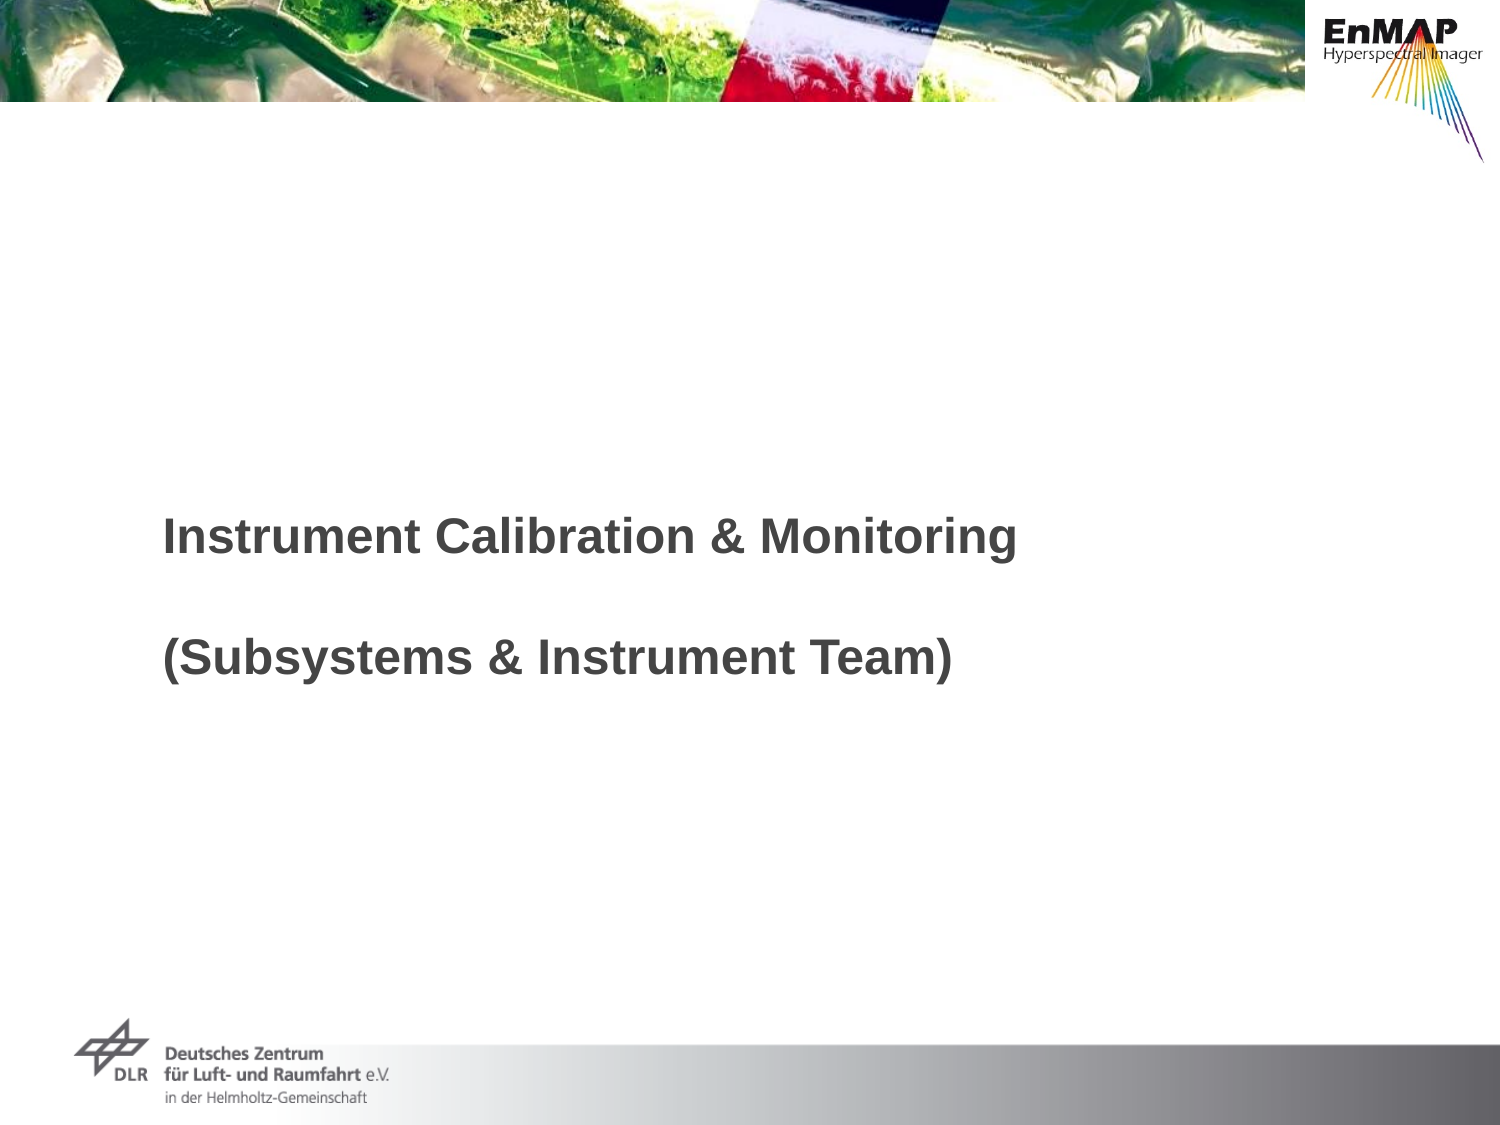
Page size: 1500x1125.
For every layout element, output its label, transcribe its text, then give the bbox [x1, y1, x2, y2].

title Instrument Calibration & Monitoring (Subsystems & Instrument Team) [162, 503, 1438, 641]
picture [0, 0, 1500, 177]
picture [0, 1014, 1500, 1125]
